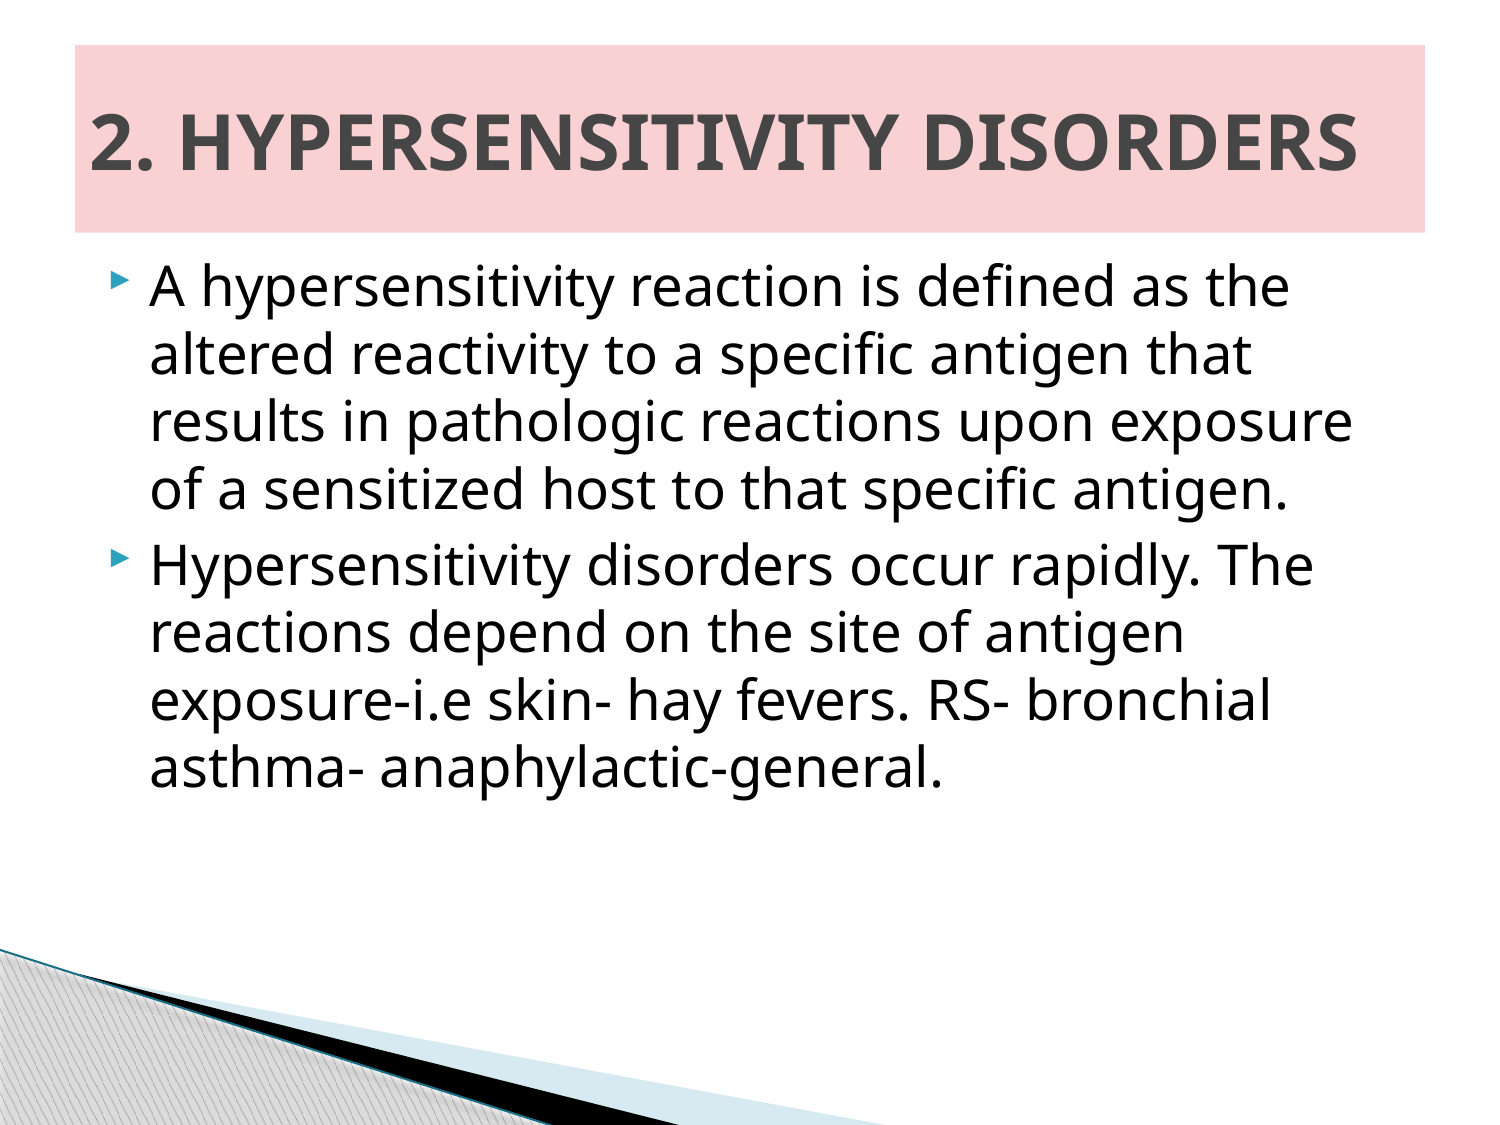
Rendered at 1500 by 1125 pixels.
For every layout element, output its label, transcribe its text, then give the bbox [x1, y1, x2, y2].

title 2. HYPERSENSITIVITY DISORDERS [75, 45, 1425, 233]
list A hypersensitivity reaction is defined as the altered reactivity to a specific antigen that results in pathologic reactions upon exposure of a sensitized host to that specific antigen. Hypersensitivity disorders occur rapidly. The reactions depend on the site of antigen exposure-i.e skin- hay fevers. RS- bronchial asthma- anaphylactic-general. [75, 243, 1425, 986]
